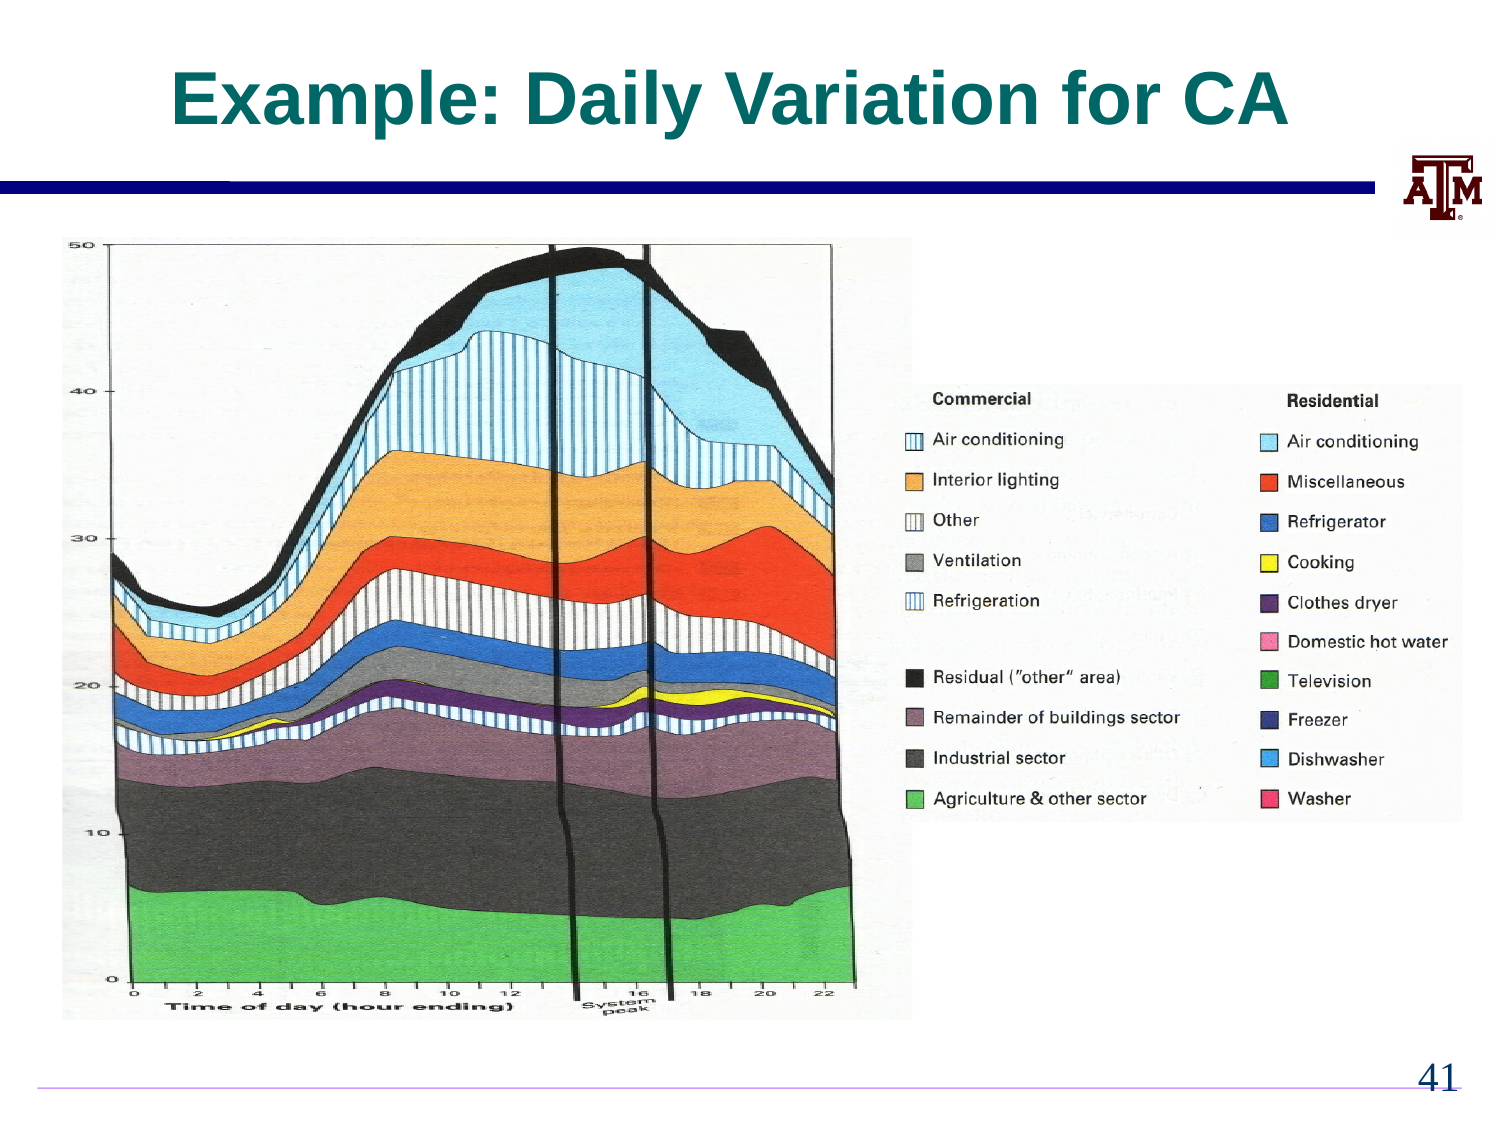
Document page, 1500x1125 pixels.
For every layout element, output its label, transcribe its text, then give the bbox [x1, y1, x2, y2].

title Example: Daily Variation for CA [75, 12, 1388, 188]
slide_number 40 [1162, 1037, 1476, 1113]
picture [62, 237, 1463, 1021]
picture [1392, 137, 1493, 238]
